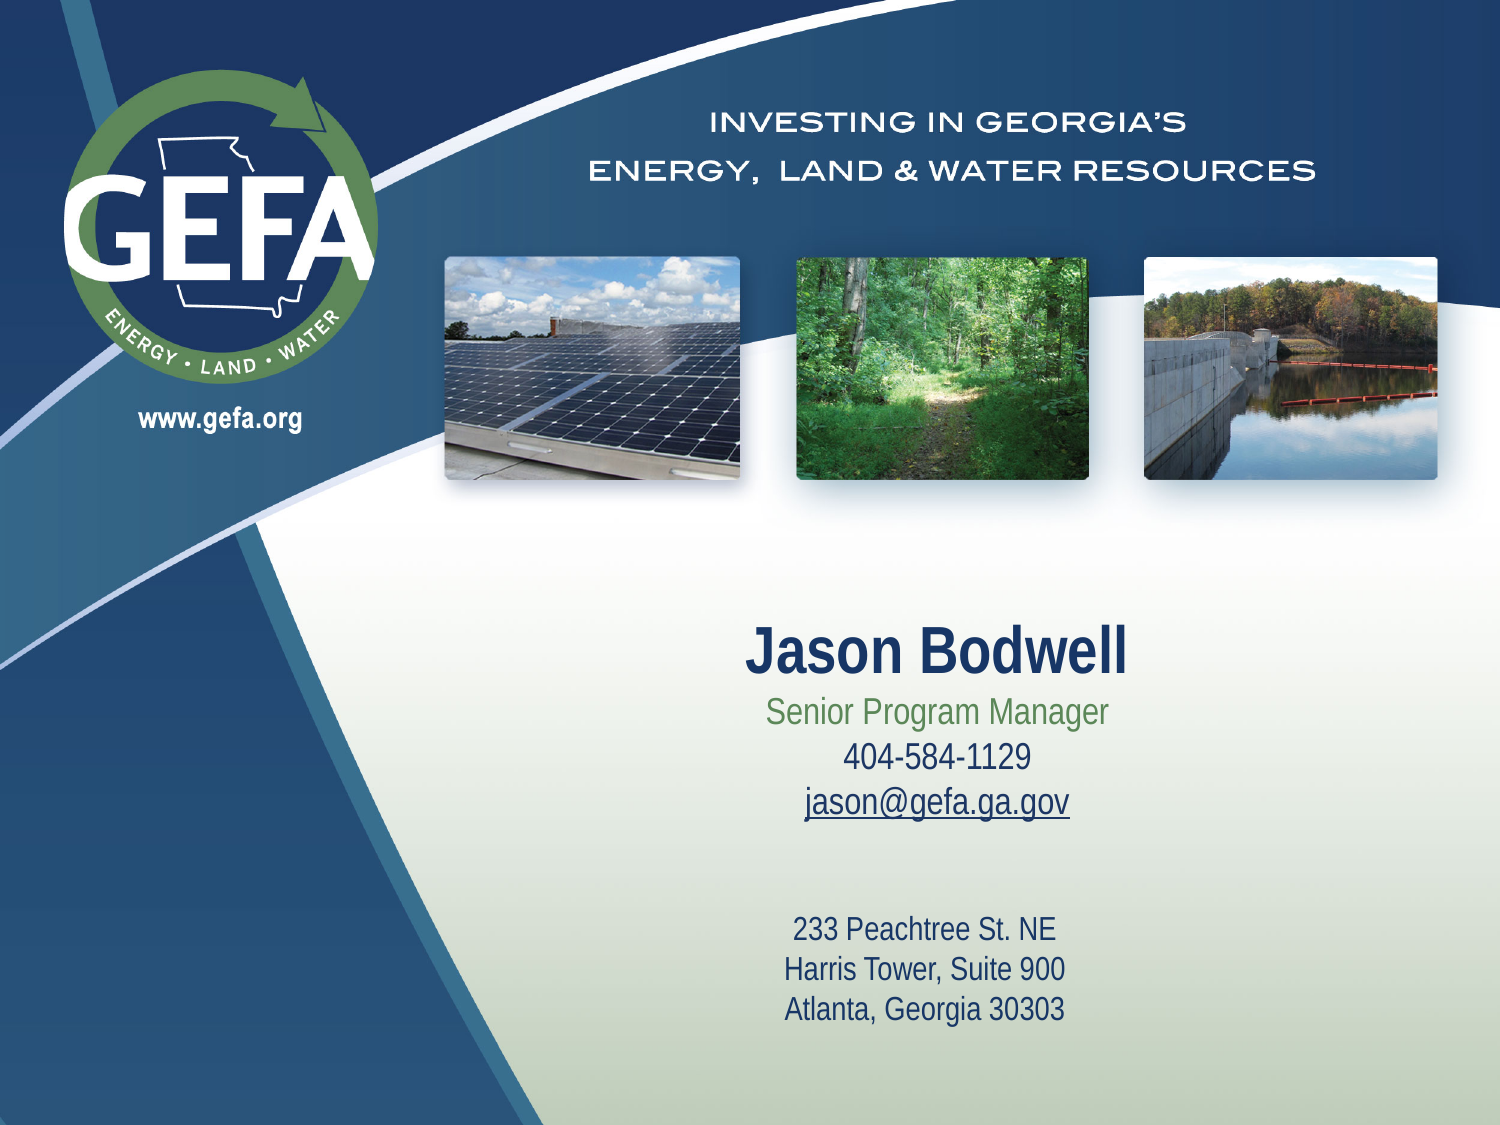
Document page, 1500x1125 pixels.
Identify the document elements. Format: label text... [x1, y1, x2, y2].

text_box Jason Bodwell Senior Program Manager 404-584-1129 jason@gefa.ga.gov [437, 599, 1438, 830]
text_box 233 Peachtree St. NE Harris Tower, Suite 900 Atlanta, Georgia 30303 [425, 899, 1425, 1035]
picture [0, 0, 1500, 1125]
